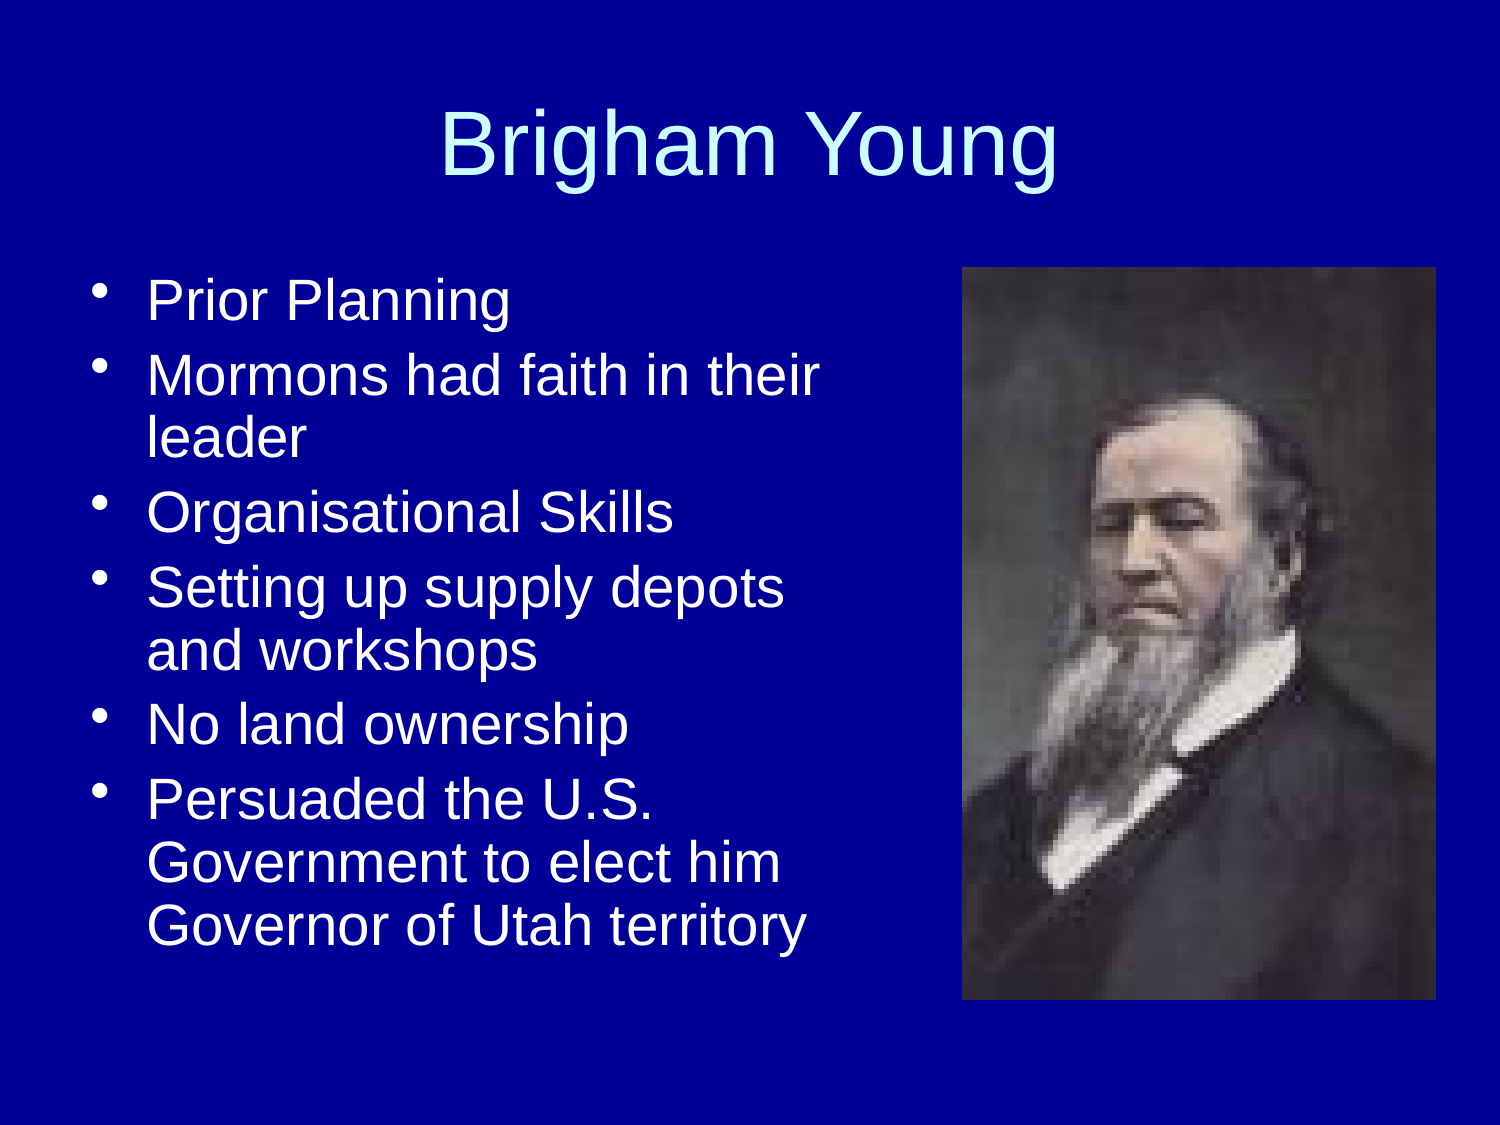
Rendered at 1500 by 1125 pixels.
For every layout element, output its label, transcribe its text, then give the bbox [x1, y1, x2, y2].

list Prior Planning Mormons had faith in their leader Organisational Skills Setting up supply depots and workshops No land ownership Persuaded the U.S. Government to elect him Governor of Utah territory [75, 262, 904, 1005]
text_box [962, 267, 1436, 1000]
title Brigham Young [75, 45, 1425, 233]
